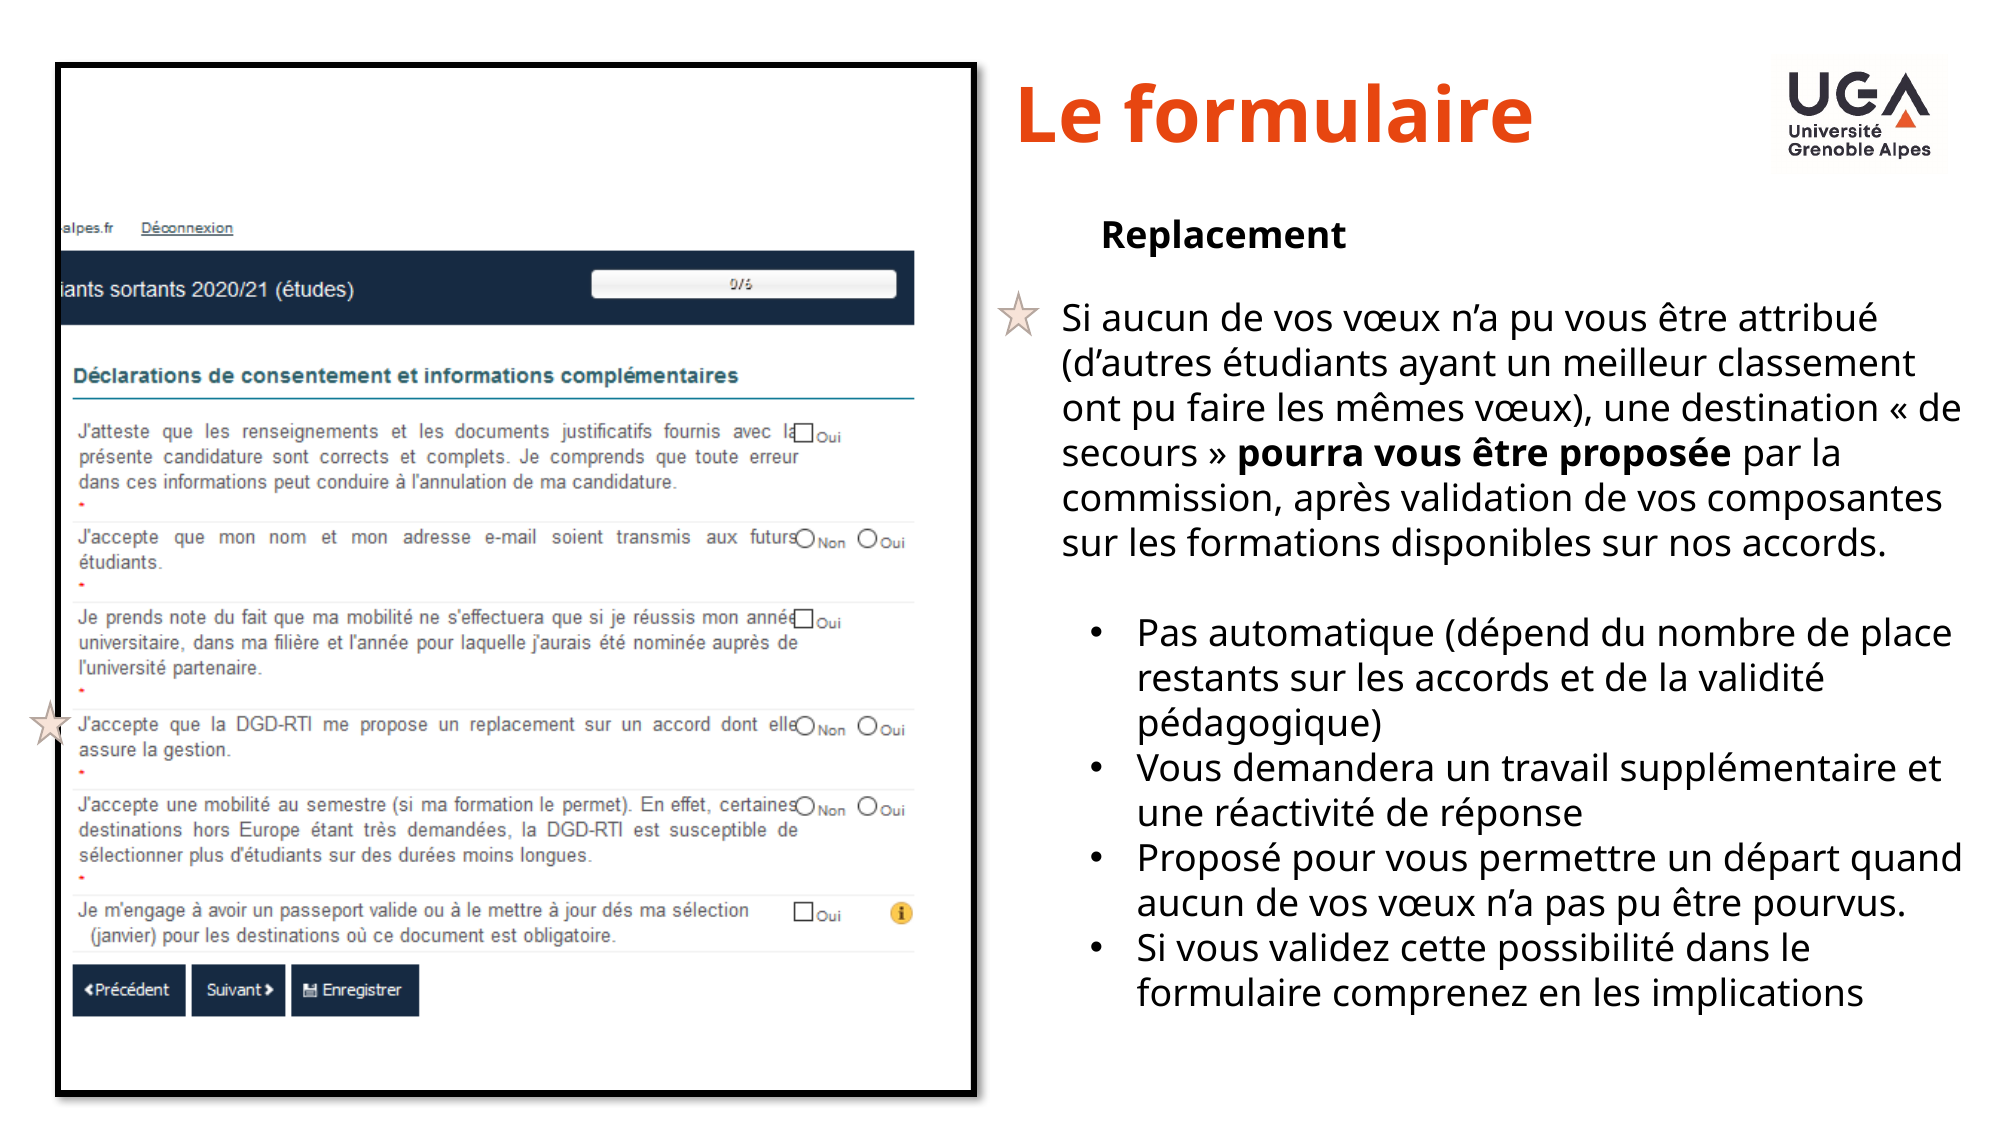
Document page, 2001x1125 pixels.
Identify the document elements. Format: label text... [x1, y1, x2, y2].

text_box [997, 290, 1040, 337]
text_box Replacement [1085, 203, 1833, 286]
picture [61, 68, 971, 1091]
text_box Si aucun de vos vœux n’a pu vous être attribué (d’autres étudiants ayant un meilleur classement ont pu faire les mêmes vœux), une destination « de secours » pourra vous être proposée par la commission, après validation de vos composantes sur les formations disponibles sur nos accords. Pas automatique (dépend du nombre de place restants sur les accords et de la validité pédagogique) Vous demandera un travail supplémentaire et une réactivité de réponse Proposé pour vous permettre un départ quand aucun de vos vœux n’a pas pu être pourvus. Si vous validez cette possibilité dans le formulaire comprenez en les implications [999, 286, 1985, 1112]
title Le formulaire [999, 68, 1919, 274]
picture [1771, 54, 1948, 174]
text_box [28, 699, 61, 746]
